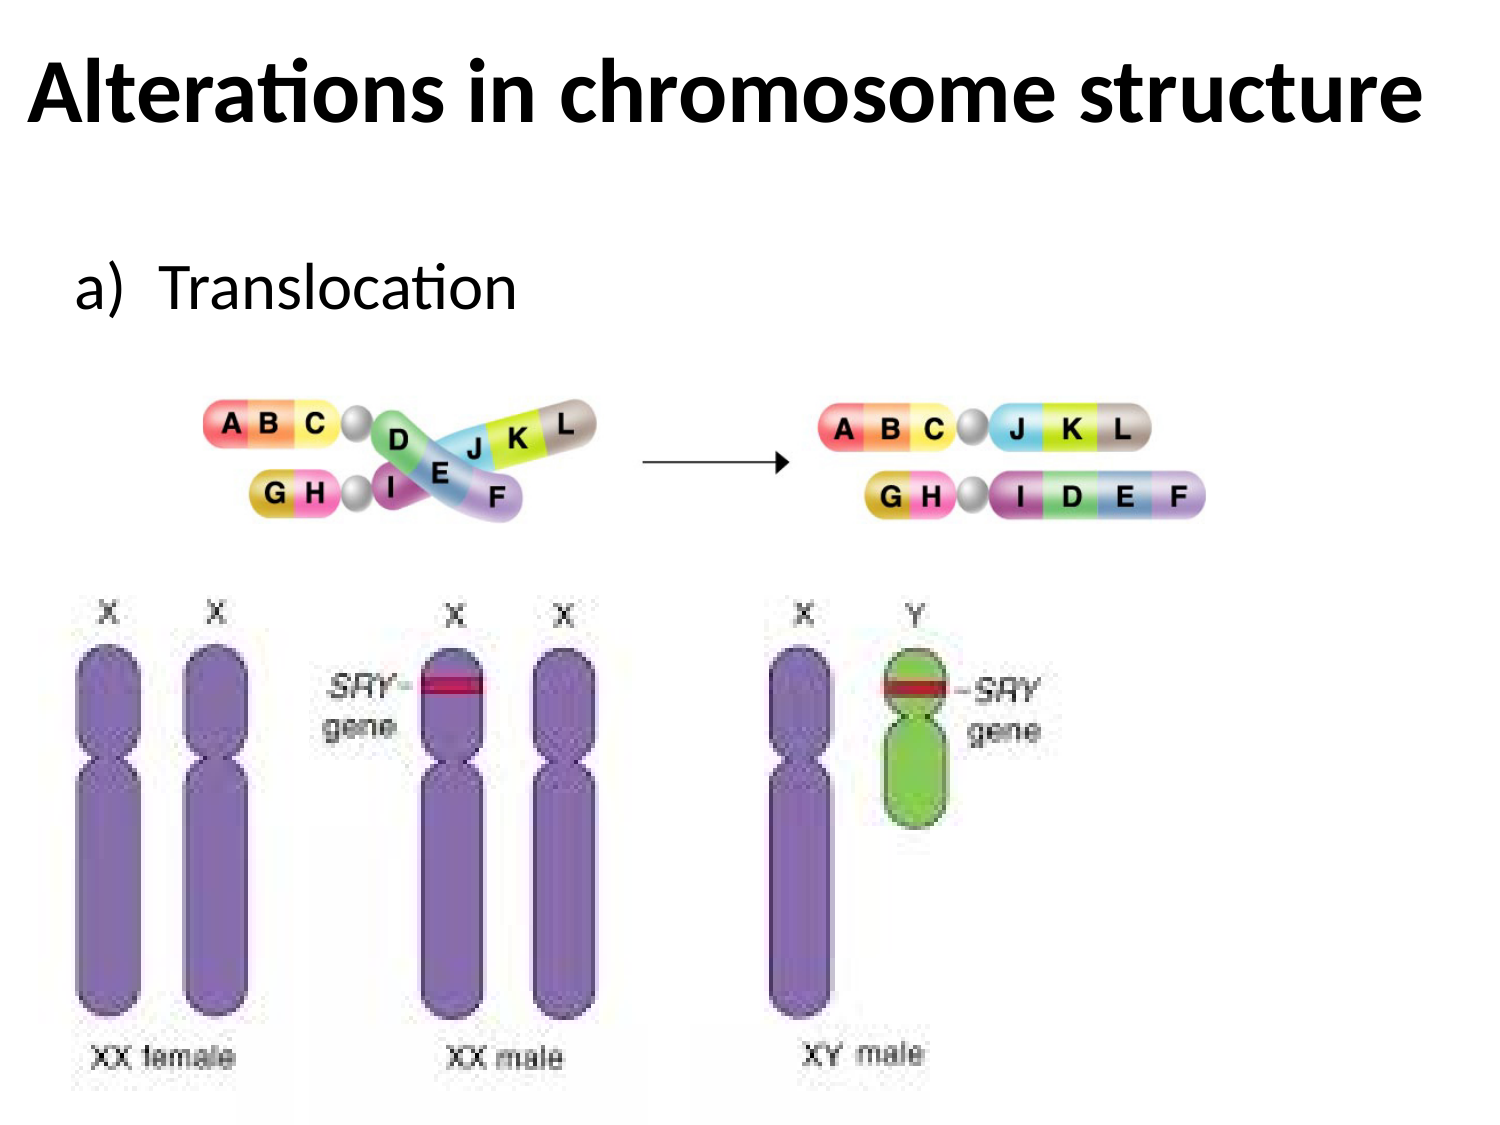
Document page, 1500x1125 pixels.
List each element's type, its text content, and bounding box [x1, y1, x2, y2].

list Alterations in chromosome structure [12, 22, 1500, 276]
picture [308, 562, 648, 1125]
picture [37, 562, 294, 1125]
list Translocation [59, 276, 1410, 396]
picture [202, 356, 1207, 524]
picture [690, 562, 1080, 1125]
